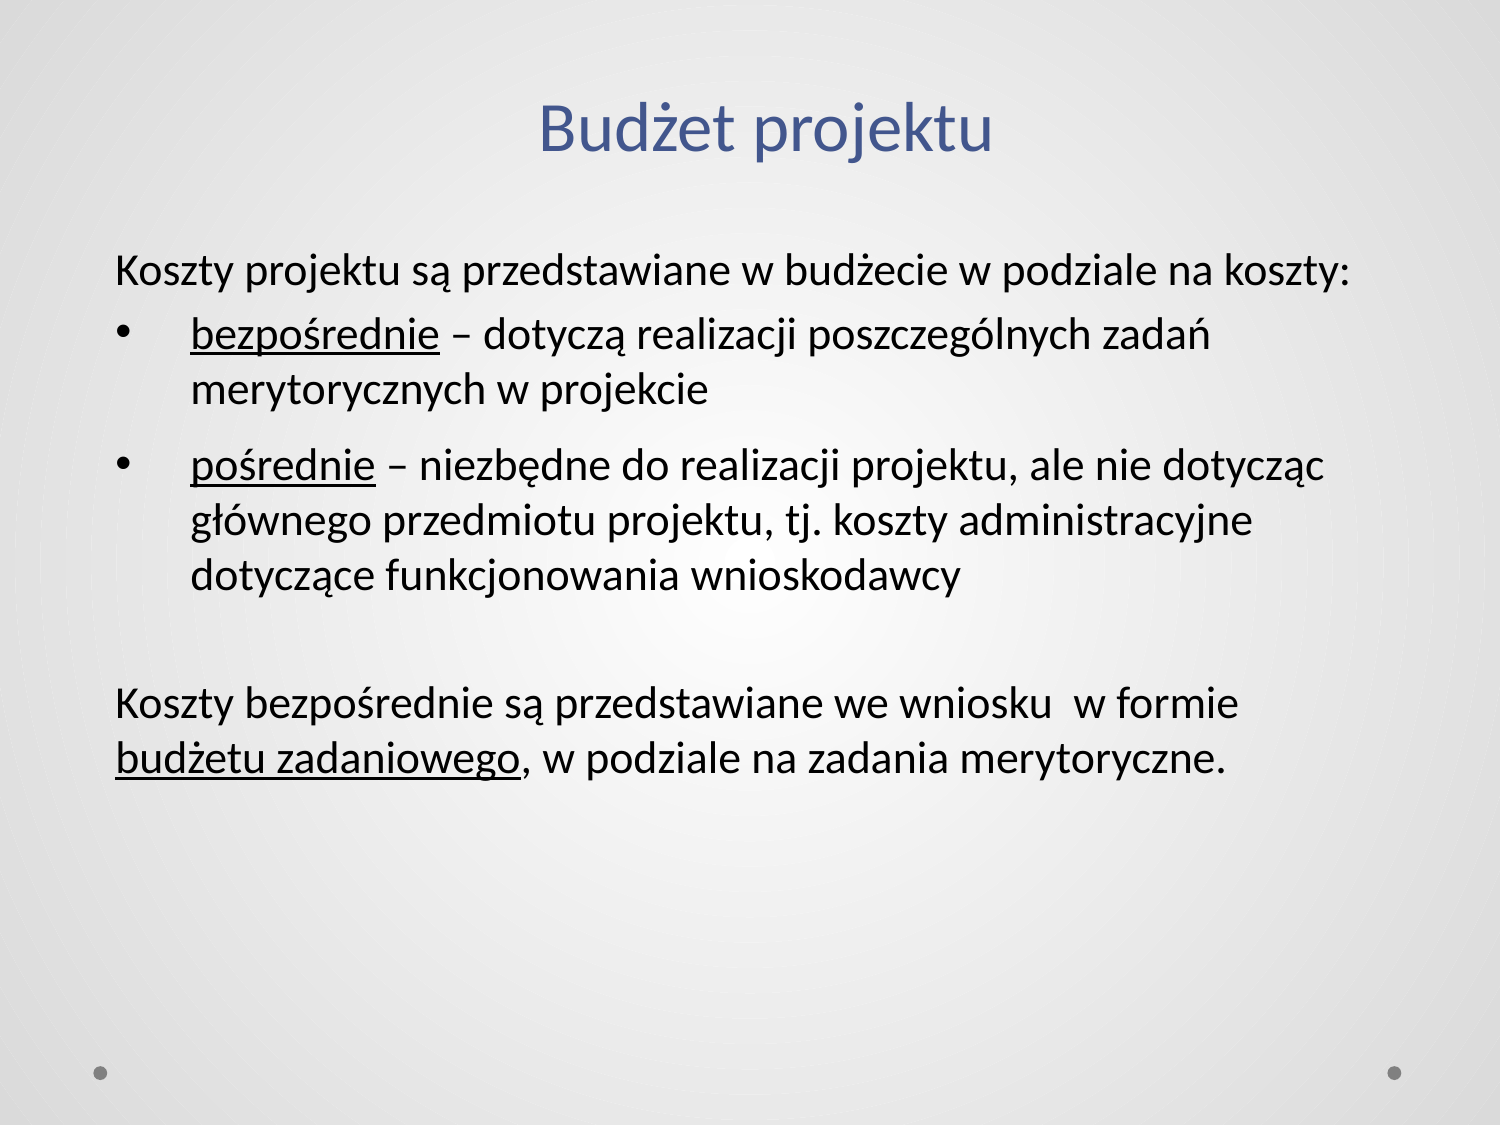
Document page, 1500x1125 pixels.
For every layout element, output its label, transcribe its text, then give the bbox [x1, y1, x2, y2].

title Budżet projektu [147, 101, 1388, 173]
subtitle Koszty projektu są przedstawiane w budżecie w podziale na koszty: bezpośrednie – dotyczą realizacji poszczególnych zadań merytorycznych w projekcie pośrednie – niezbędne do realizacji projektu, ale nie dotycząc głównego przedmiotu projektu, tj. koszty administracyjne dotyczące funkcjonowania wnioskodawcy Koszty bezpośrednie są przedstawiane we wniosku w formie budżetu zadaniowego, w podziale na zadania merytoryczne. [100, 231, 1388, 1083]
